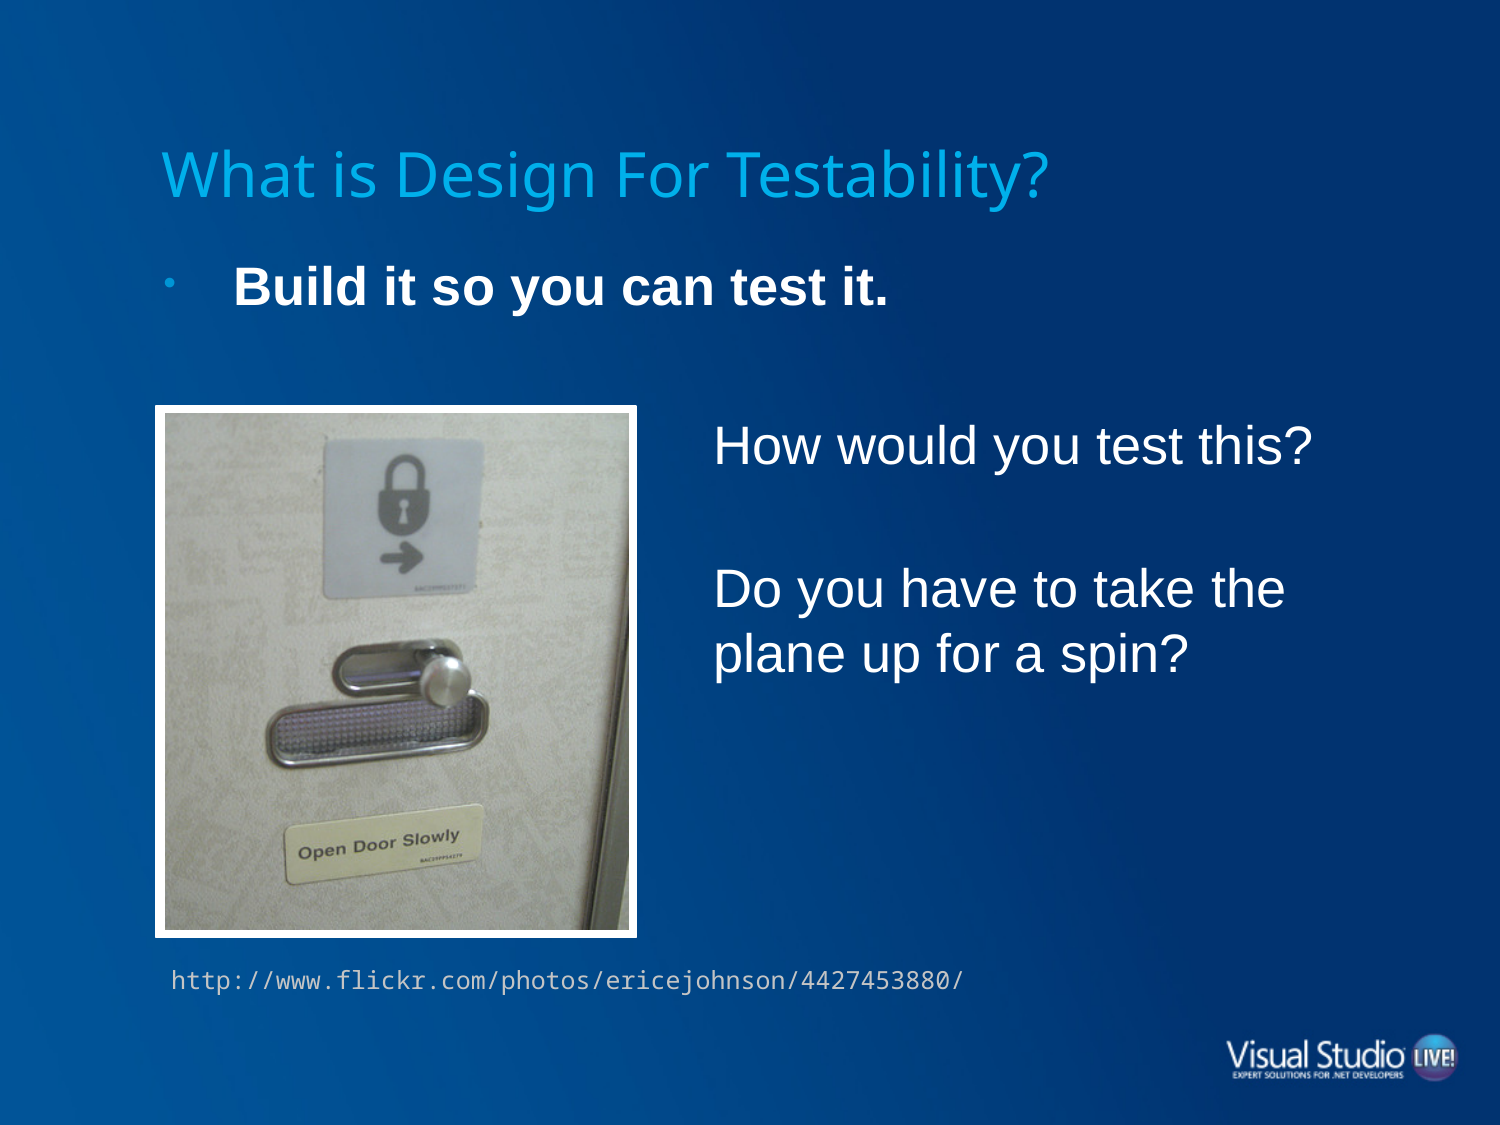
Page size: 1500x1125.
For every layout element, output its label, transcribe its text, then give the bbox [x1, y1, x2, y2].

list Build it so you can test it. [147, 243, 1357, 362]
picture [0, 0, 1500, 1125]
title What is Design For Testability? [146, 21, 1356, 217]
text_box http://www.flickr.com/photos/ericejohnson/4427453880/ [156, 957, 1338, 1002]
text_box [156, 406, 637, 938]
text_box How would you test this? Do you have to take the plane up for a spin? [698, 403, 1348, 930]
